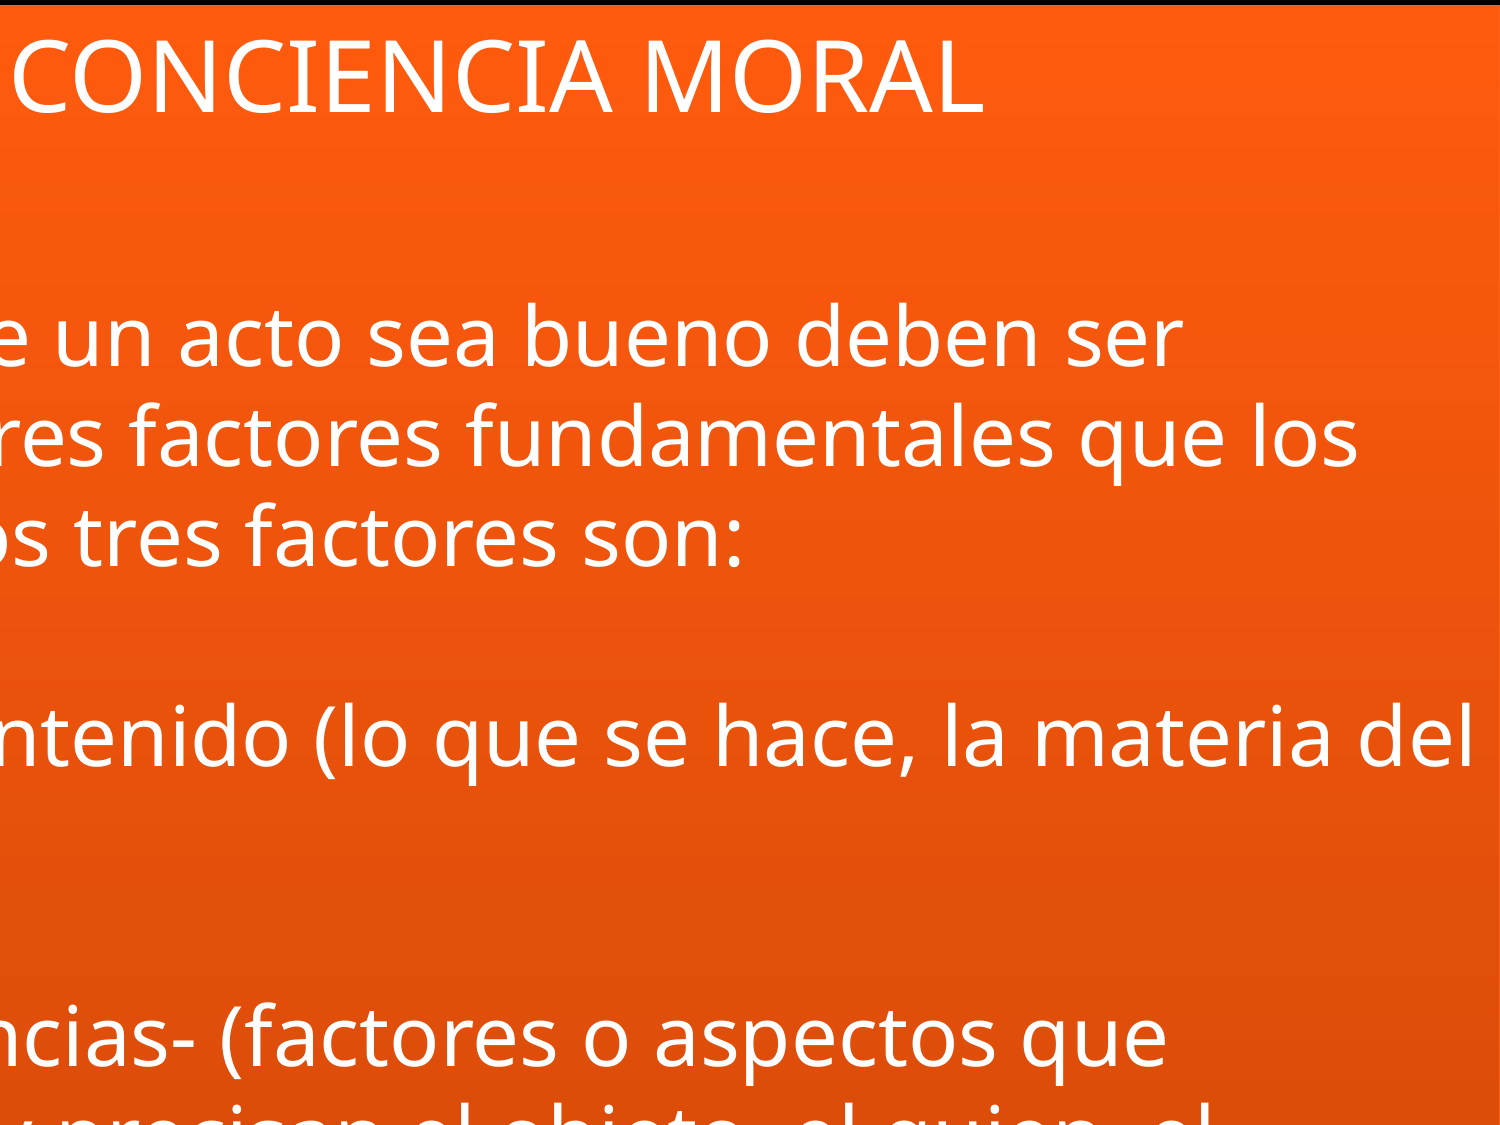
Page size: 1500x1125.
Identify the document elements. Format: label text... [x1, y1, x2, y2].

text_box CONCIENCIA MORAL Para que un acto sea bueno deben ser buenos los tres factores fundamentales que los motivan, esos tres factores son: Objeto- contenido (lo que se hace, la materia del acto) 2) Circunstancias- (factores o aspectos que determinan y precisan el objeto, el quien, el cuándo, el cómo, etc.). 3) Fin- (Intención o motivo del acto, aquello para lo que se hace). [0, 5, 1500, 1125]
